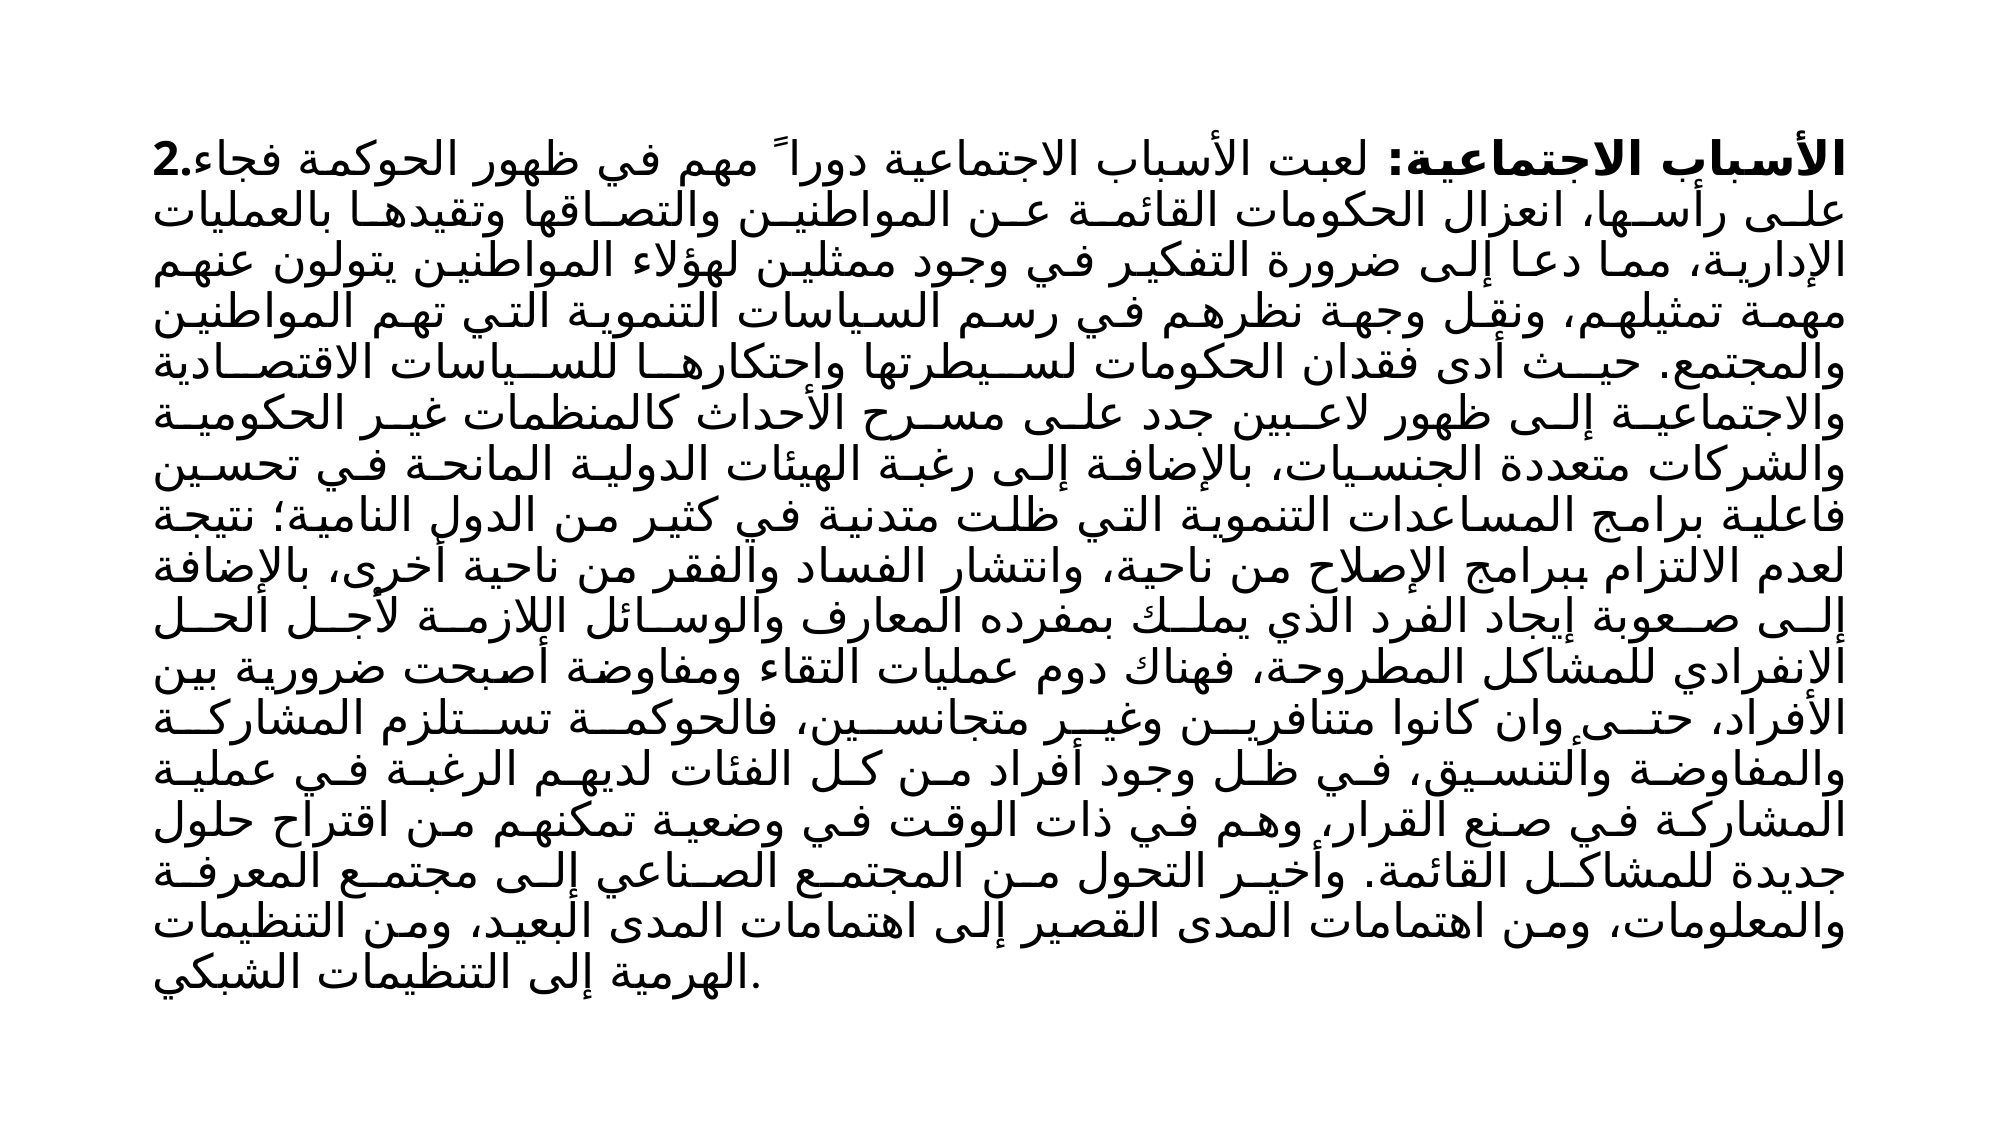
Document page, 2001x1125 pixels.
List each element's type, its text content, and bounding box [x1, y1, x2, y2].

list 2.الأسباب الاجتماعية: لعبت الأسباب الاجتماعية دورا ً مهم في ظهور الحوكمة فجاء على رأسها، انعزال الحكومات القائمة عن المواطنين والتصاقها وتقيدها بالعمليات الإدارية، مما دعا إلى ضرورة التفكير في وجود ممثلين لهؤلاء المواطنين يتولون عنهم مهمة تمثيلهم، ونقل وجهة نظرهم في رسم السياسات التنموية التي تهم المواطنين والمجتمع. حيث أدى فقدان الحكومات لسيطرتها واحتكارها للسياسات الاقتصادية والاجتماعية إلى ظهور لاعبين جدد على مسرح الأحداث كالمنظمات غير الحكومية والشركات متعددة الجنسيات، بالإضافة إلى رغبة الهيئات الدولية المانحة في تحسين فاعلية برامج المساعدات التنموية التي ظلت متدنية في كثير من الدول النامية؛ نتيجة لعدم الالتزام ببرامج الإصلاح من ناحية، وانتشار الفساد والفقر من ناحية أخرى، بالإضافة إلى صعوبة إيجاد الفرد الذي يملك بمفرده المعارف والوسائل اللازمة لأجل الحل الانفرادي للمشاكل المطروحة، فهناك دوم عمليات التقاء ومفاوضة أصبحت ضرورية بين الأفراد، حتى ٕوان كانوا متنافرين وغير متجانسين، فالحوكمة تستلزم المشاركة والمفاوضة والتنسيق، في ظل وجود أفراد من كل الفئات لديهم الرغبة في عملية المشاركة في صنع القرار، وهم في ذات الوقت في وضعية تمكنهم من اقتراح حلول جديدة للمشاكل القائمة. وأخير التحول من المجتمع الصناعي إلى مجتمع المعرفة والمعلومات، ومن اهتمامات المدى القصير إلى اهتمامات المدى البعيد، ومن التنظيمات الهرمية إلى التنظيمات الشبكي. [137, 127, 1863, 1014]
